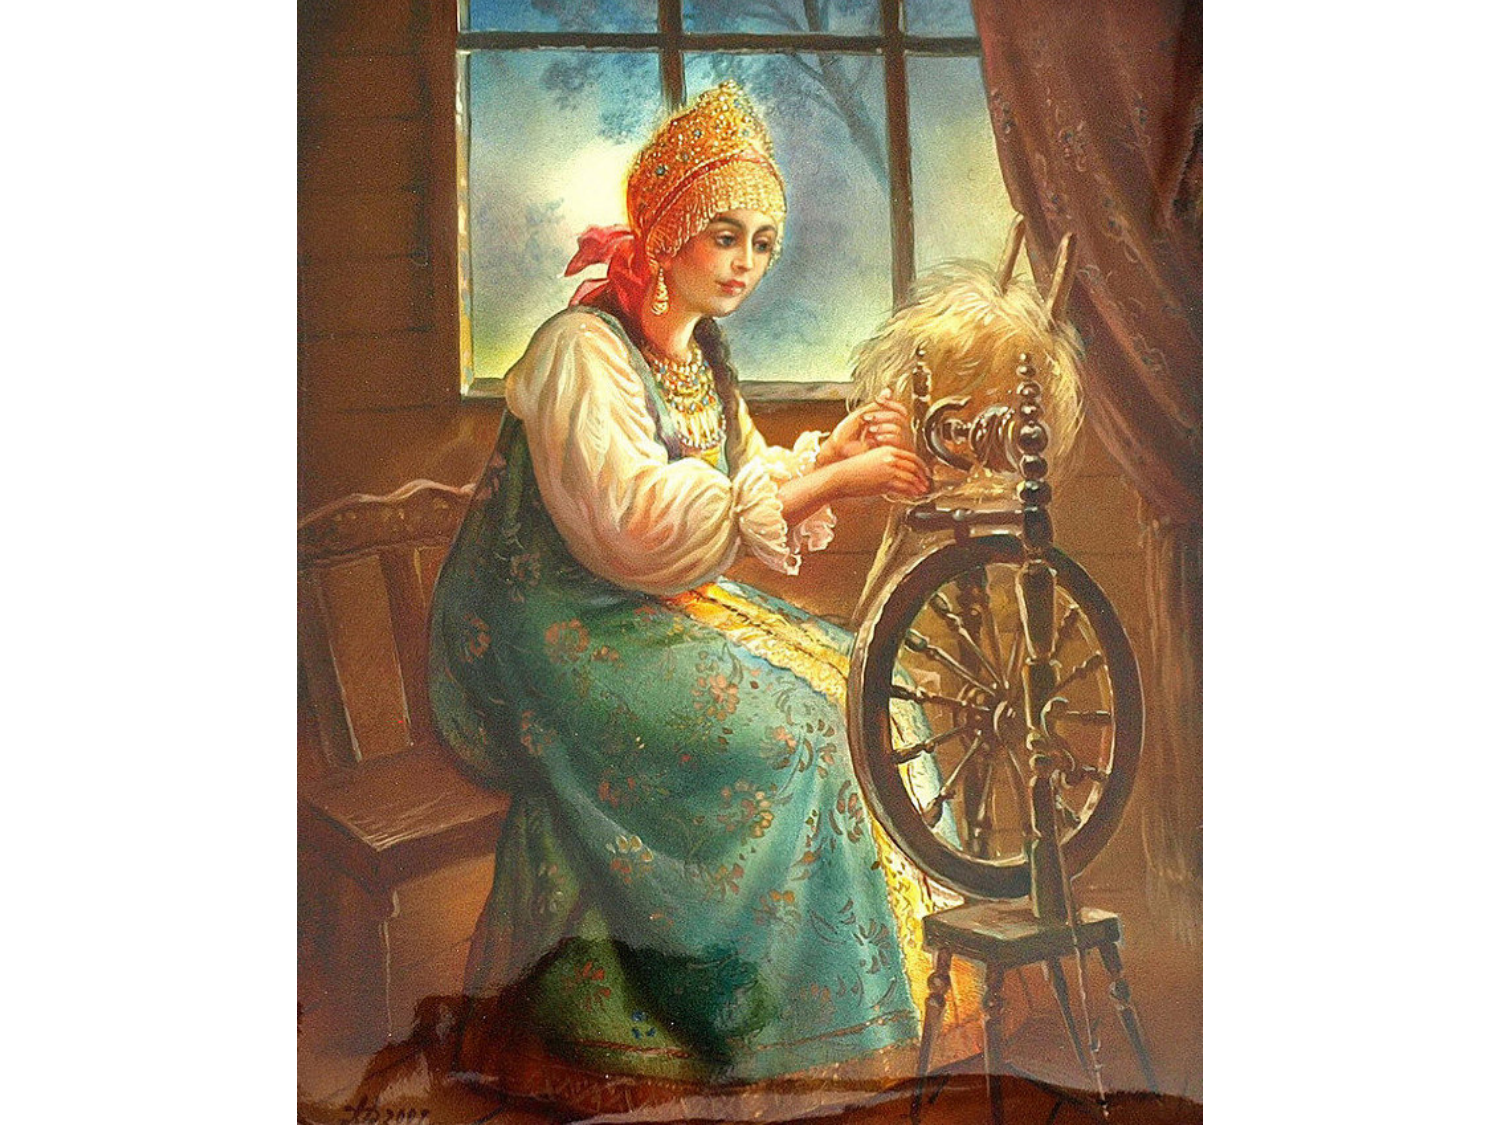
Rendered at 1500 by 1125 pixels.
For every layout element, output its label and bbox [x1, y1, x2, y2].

picture [297, 0, 1203, 1125]
